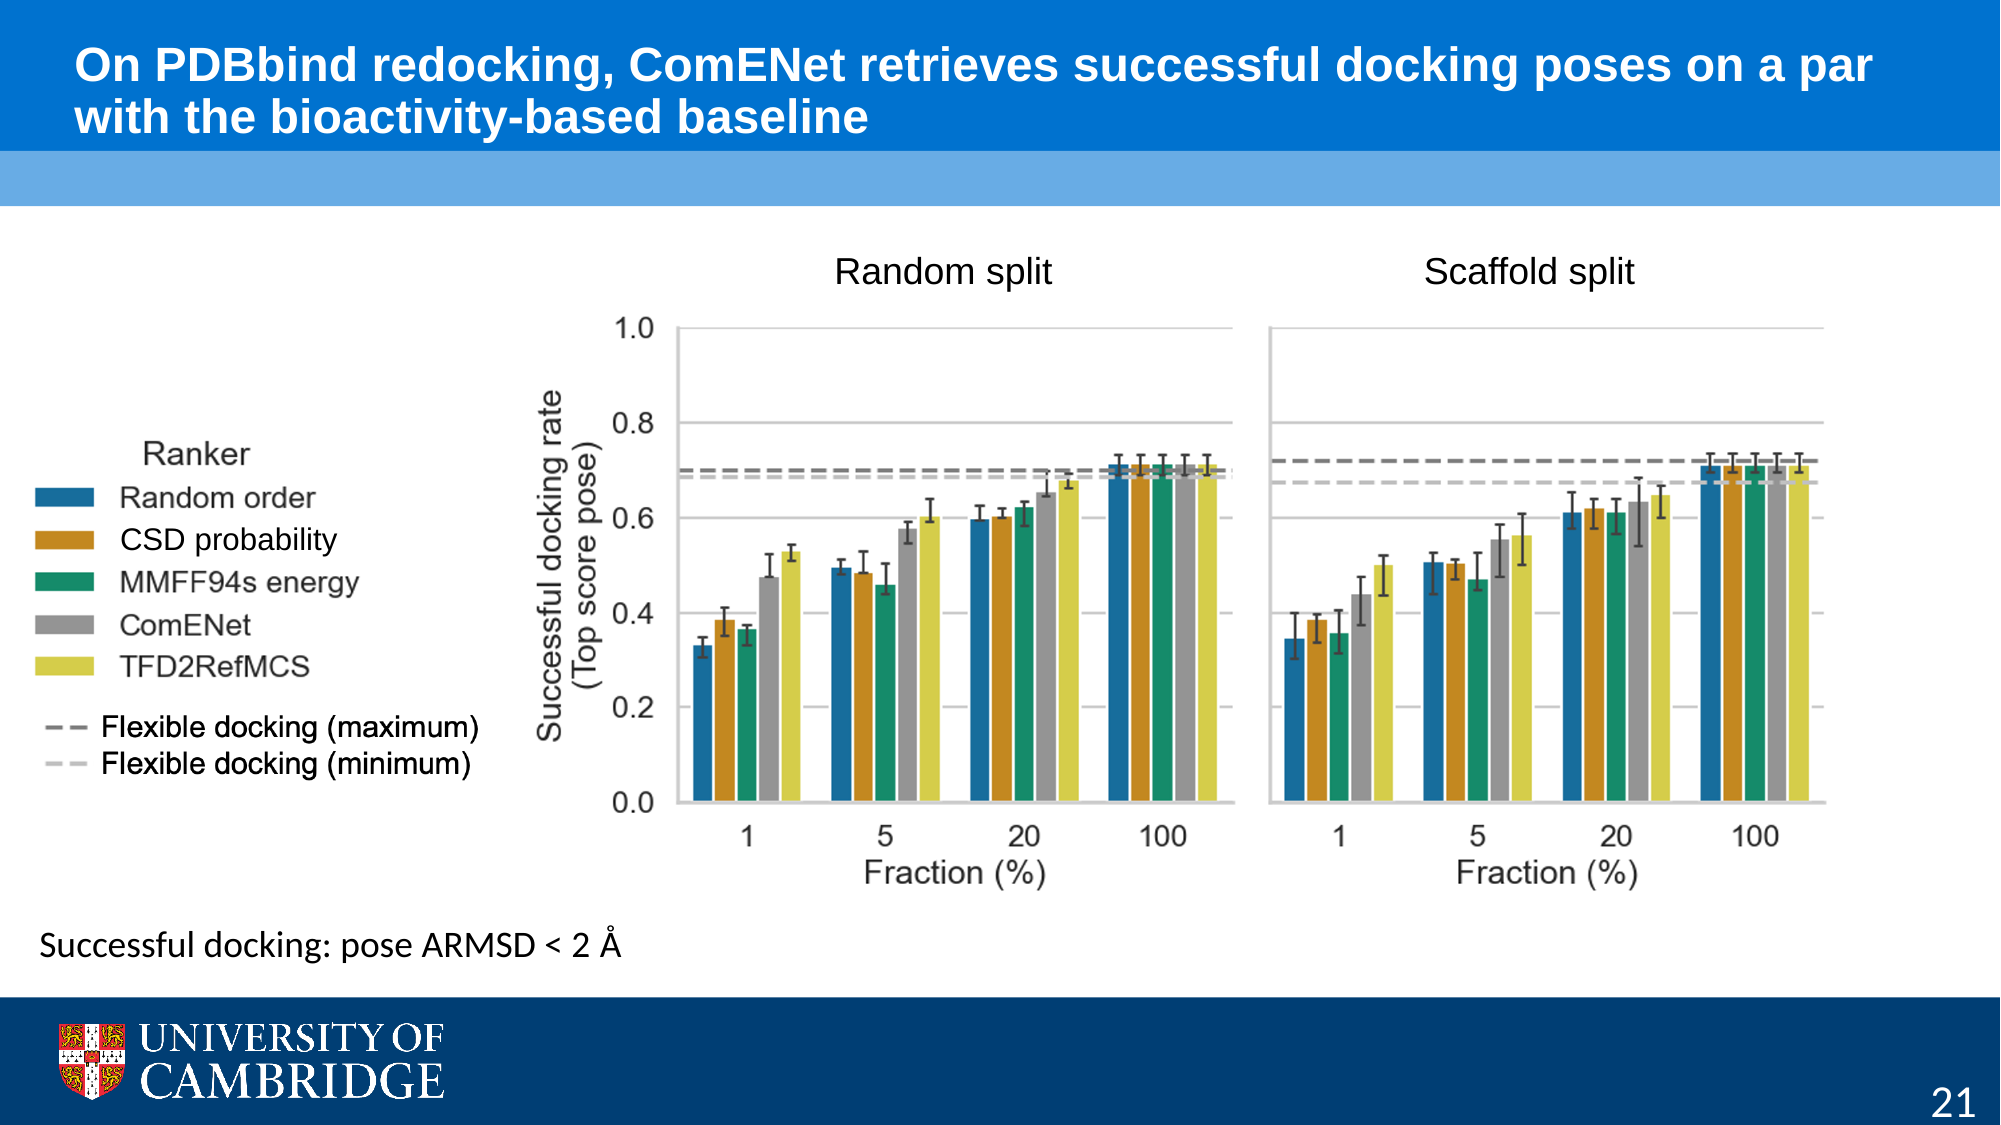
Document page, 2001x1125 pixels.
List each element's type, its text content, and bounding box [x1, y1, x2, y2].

picture [24, 269, 1835, 927]
picture [59, 1022, 444, 1100]
text_box Random split [819, 239, 1098, 299]
text_box Scaffold split [1408, 239, 1687, 299]
list On PDBbind redocking, ComENet retrieves successful docking poses on a par with the bioactivity-based baseline [59, 32, 1916, 152]
text_box Successful docking: pose ARMSD < 2 Å [24, 913, 713, 973]
text_box 21 [1915, 1064, 2000, 1125]
